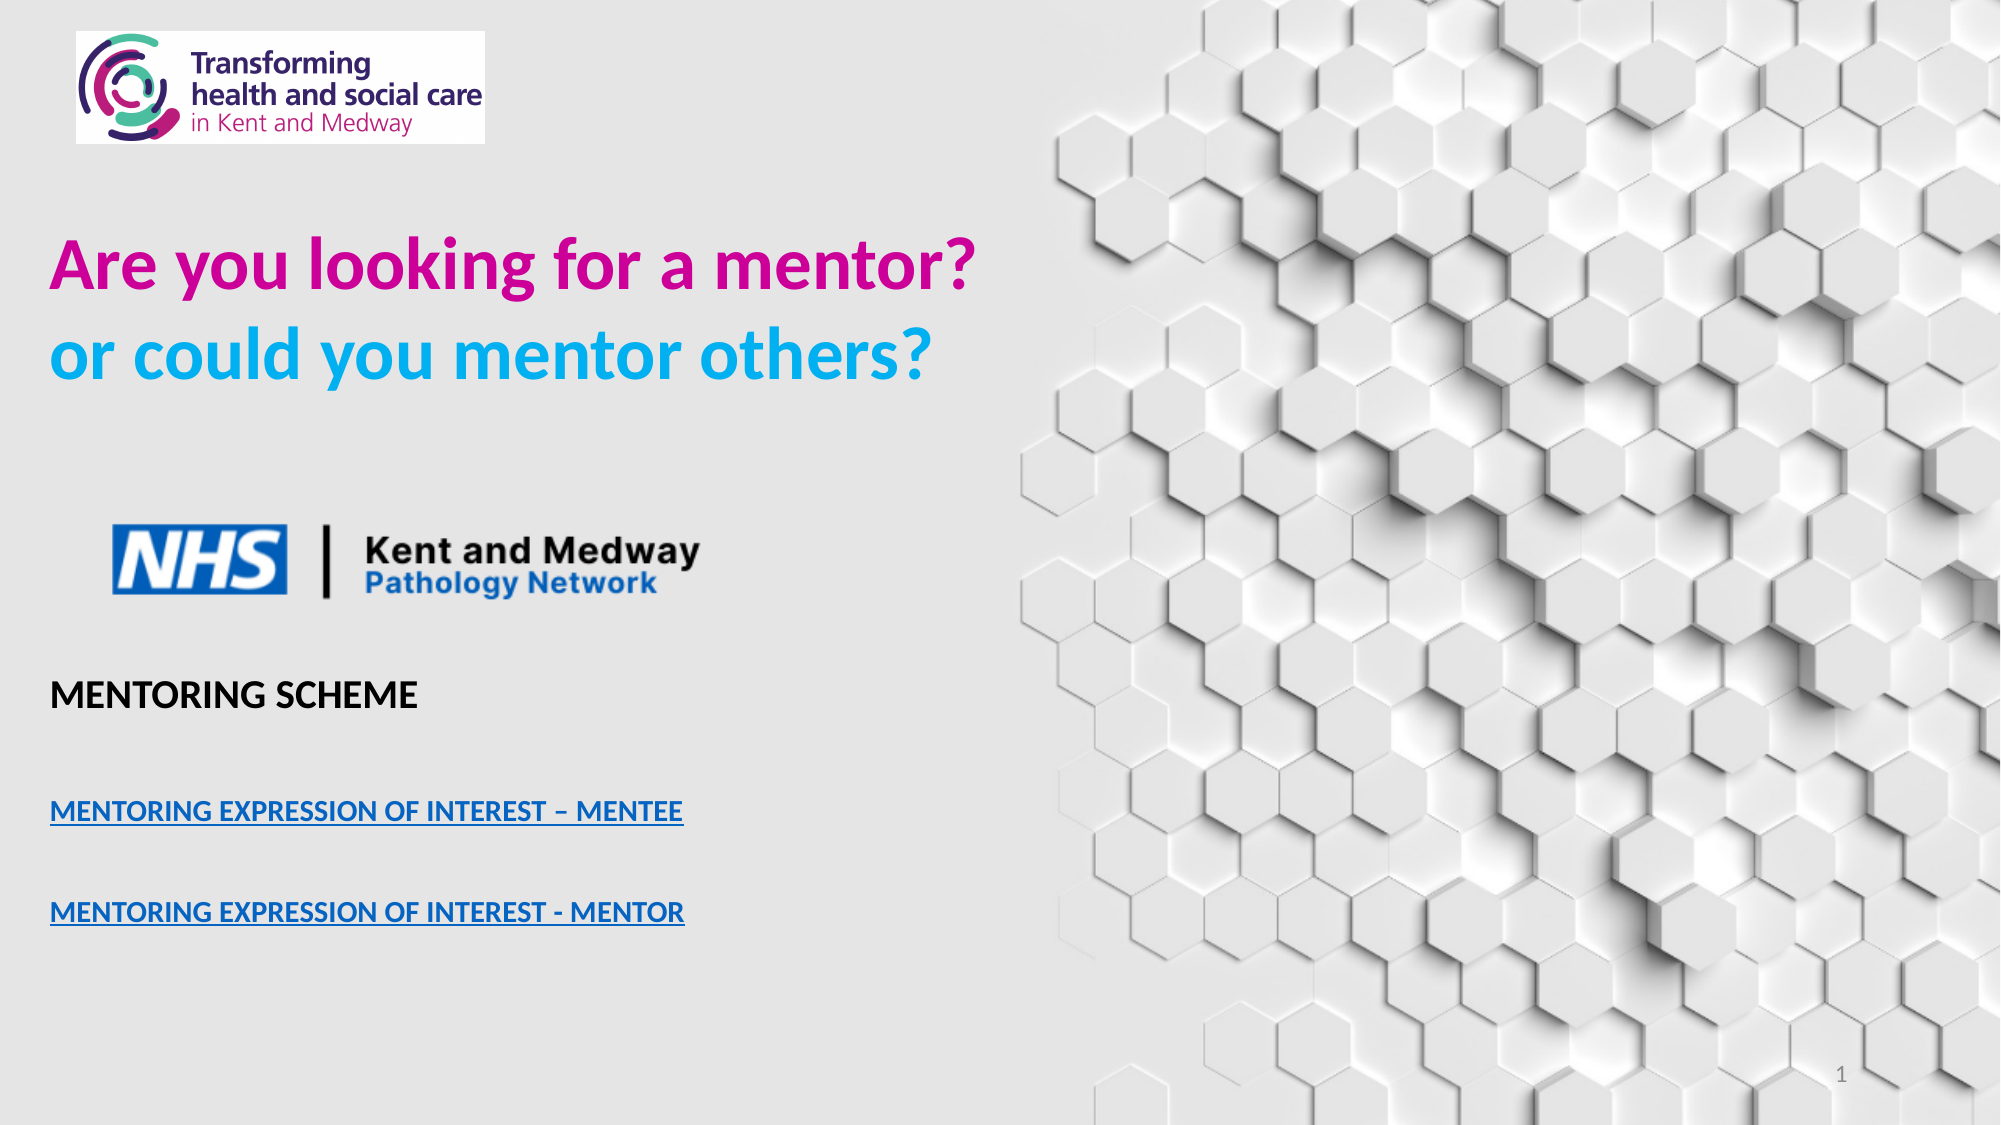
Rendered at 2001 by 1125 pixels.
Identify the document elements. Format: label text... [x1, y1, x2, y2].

text_box Are you looking for a mentor? or could you mentor others? [34, 207, 1042, 403]
subtitle MENTORING SCHEME MENTORING EXPRESSION OF INTEREST – MENTEE MENTORING EXPRESSION OF INTEREST - MENTOR [34, 665, 746, 937]
slide_number 1 [1412, 1042, 1863, 1103]
picture [0, 0, 2001, 1125]
